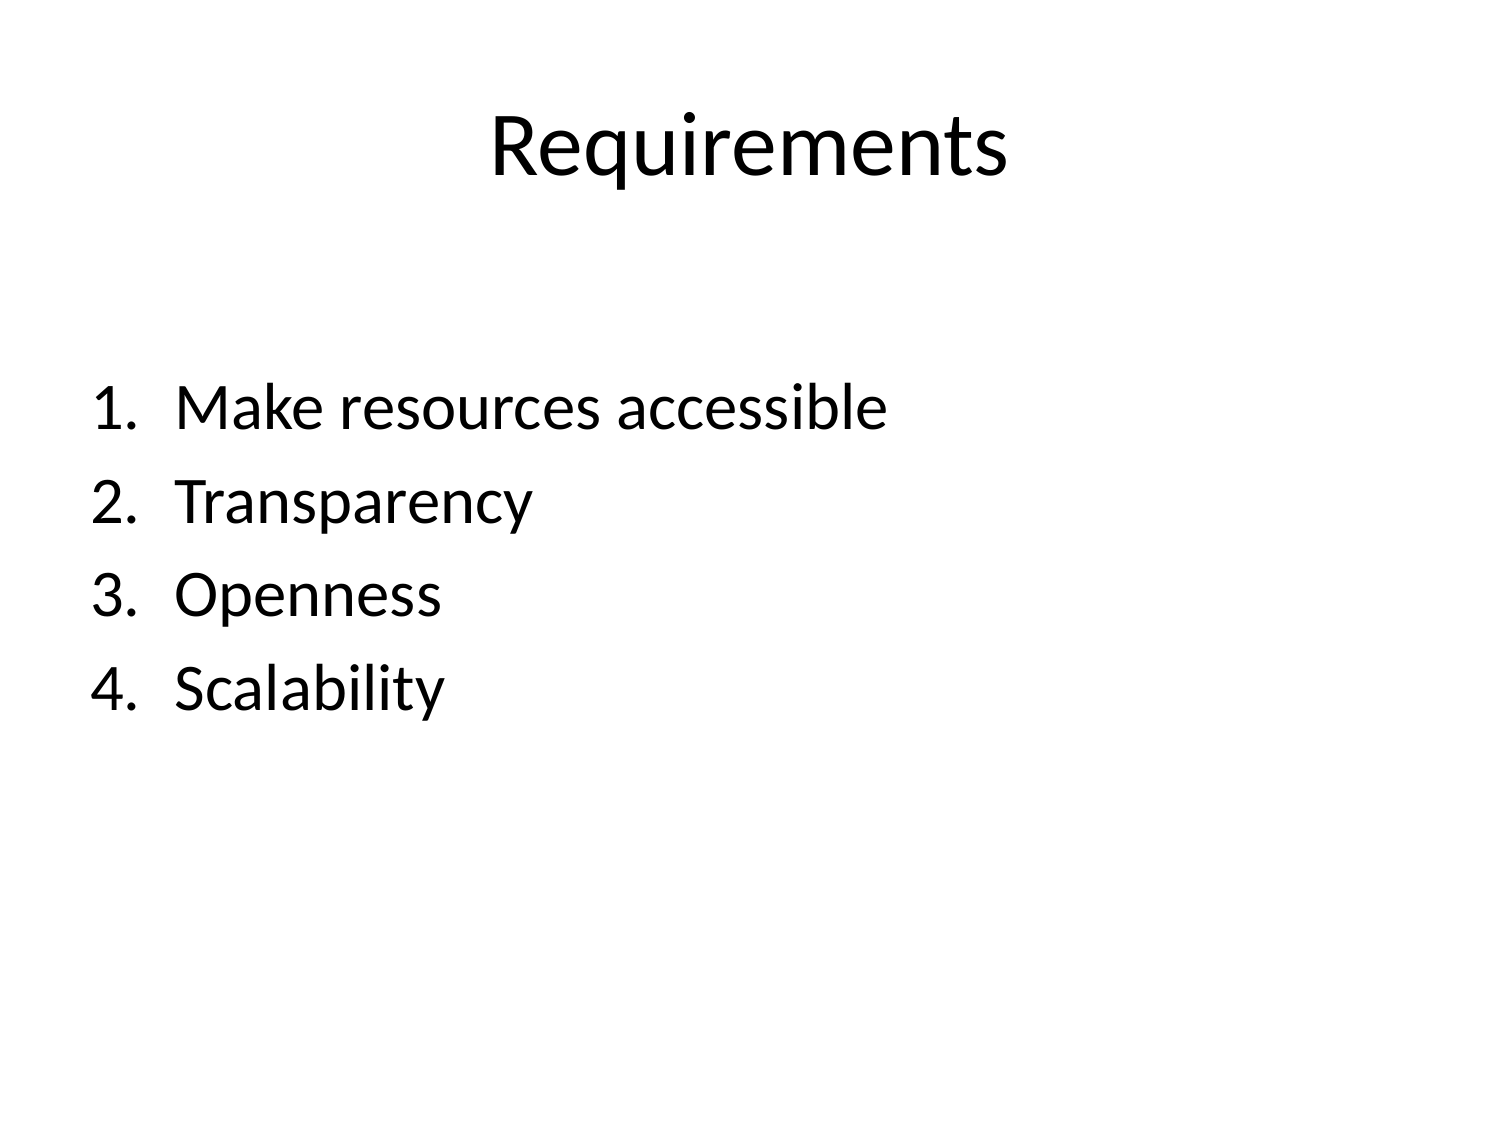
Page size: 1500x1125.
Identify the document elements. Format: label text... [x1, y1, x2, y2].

list Make resources accessible Transparency Openness Scalability [75, 262, 1425, 1005]
title Requirements [75, 45, 1425, 233]
